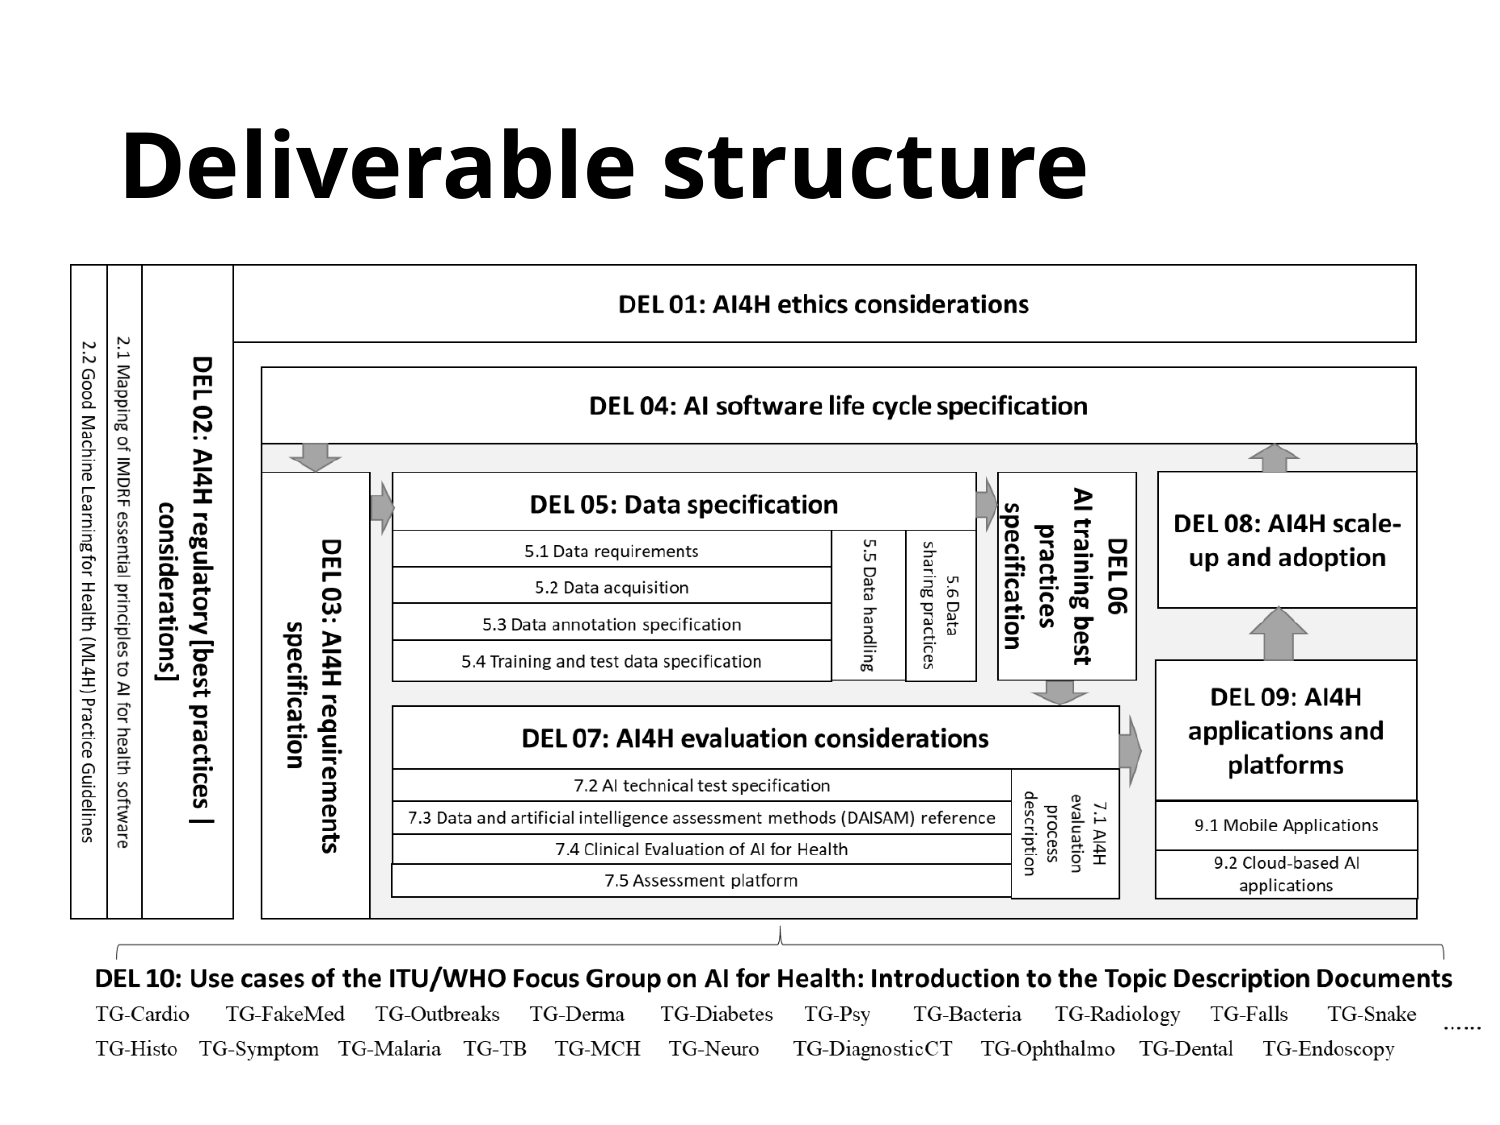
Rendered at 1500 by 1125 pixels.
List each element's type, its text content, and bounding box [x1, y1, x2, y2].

title Deliverable structure [103, 59, 1397, 264]
picture [65, 264, 1500, 1074]
